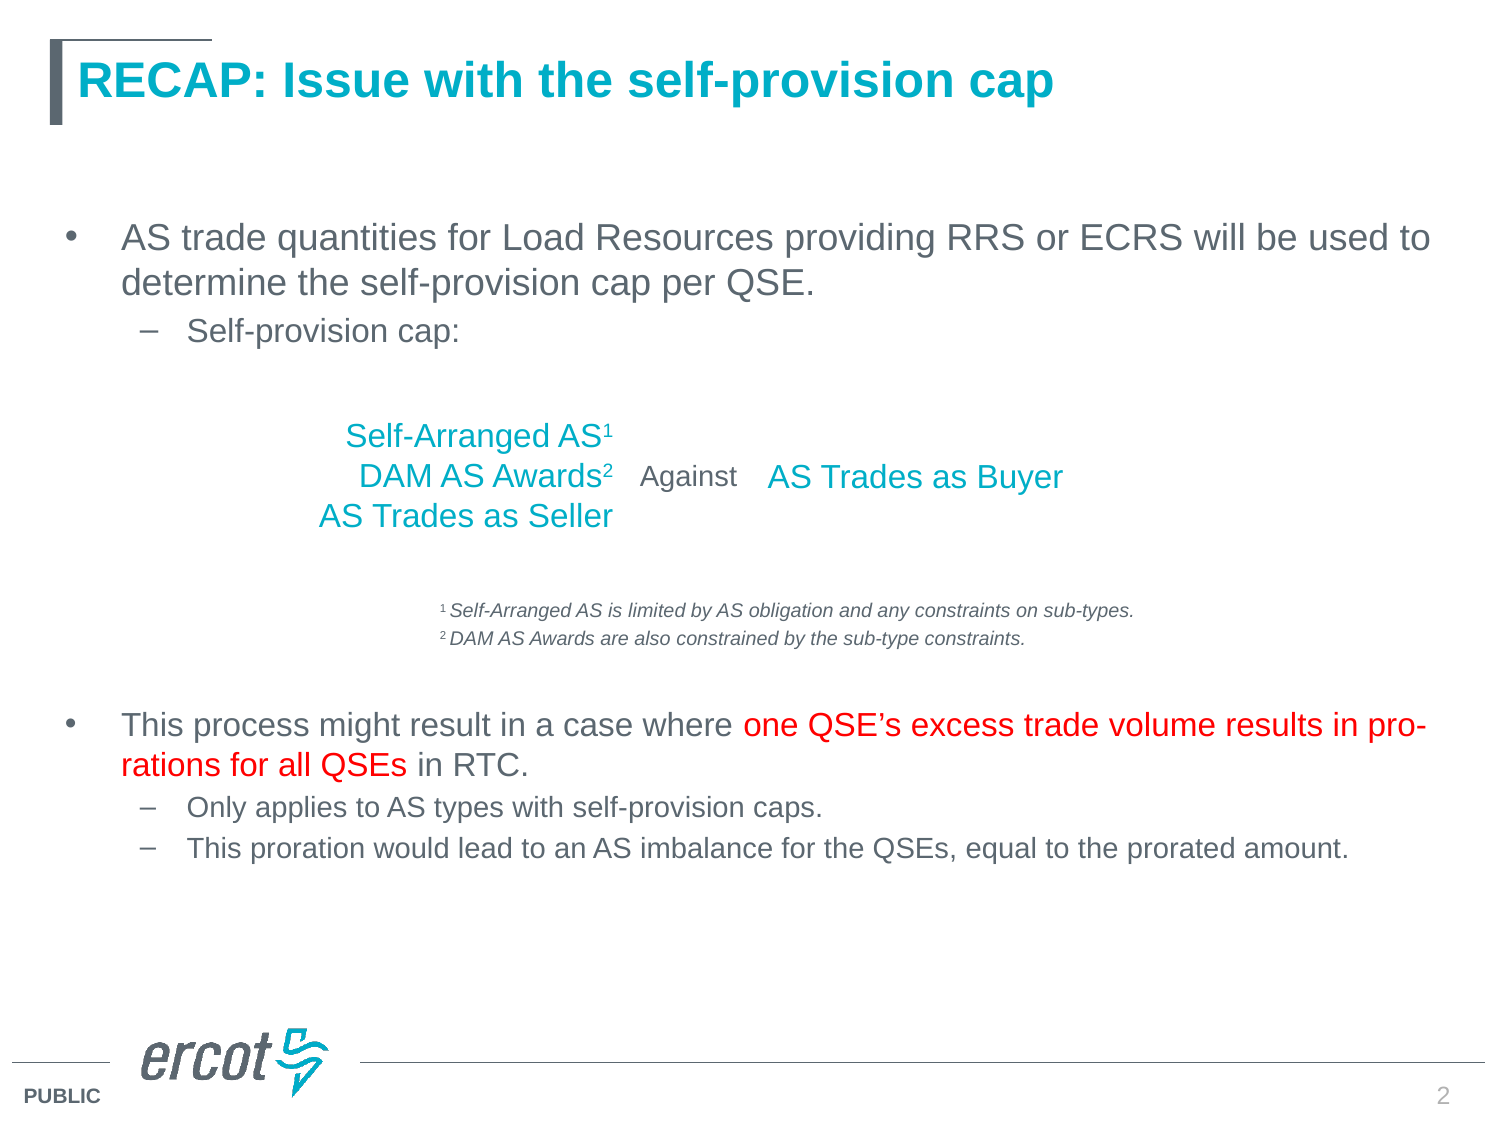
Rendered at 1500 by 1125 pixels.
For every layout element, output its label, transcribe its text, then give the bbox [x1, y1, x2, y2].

picture [137, 1024, 332, 1100]
list AS trade quantities for Load Resources providing RRS or ECRS will be used to determine the self-provision cap per QSE. Self-provision cap: 1 Self-Arranged AS is limited by AS obligation and any constraints on sub-types. 2 DAM AS Awards are also constrained by the sub-type constraints. This process might result in a case where one QSE’s excess trade volume results in pro-rations for all QSEs in RTC. Only applies to AS types with self-provision caps. This proration would lead to an AS imbalance for the QSEs, equal to the prorated amount. [50, 205, 1500, 1000]
text_box Against [624, 449, 752, 500]
text_box Self-Arranged AS1 DAM AS Awards2 AS Trades as Seller [290, 407, 629, 542]
title RECAP: Issue with the self-provision cap [62, 39, 1450, 125]
slide_number 2 [1400, 1076, 1488, 1113]
text_box AS Trades as Buyer [752, 447, 1091, 503]
